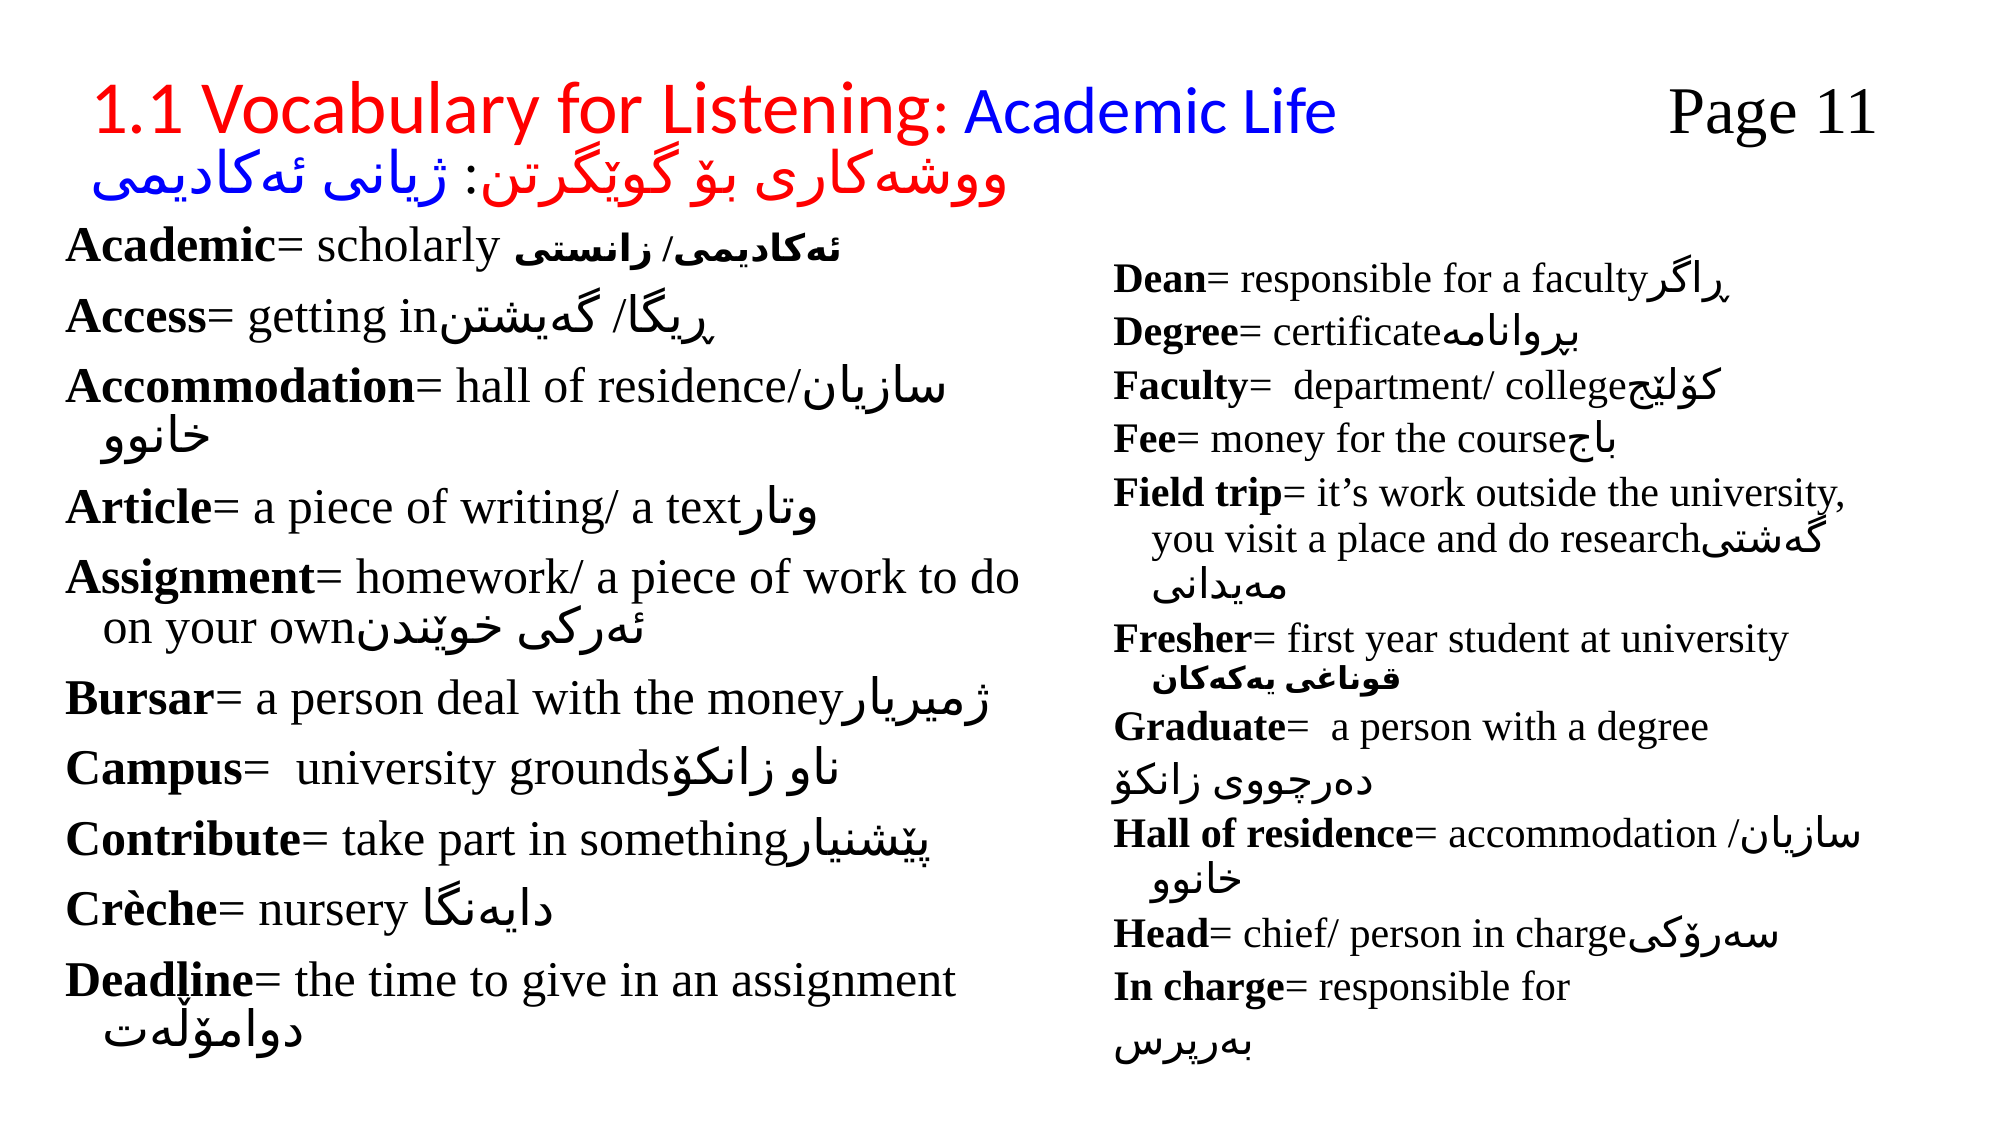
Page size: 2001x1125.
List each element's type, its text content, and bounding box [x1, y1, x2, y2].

title 1.1 Vocabulary for Listening: Academic Life Page 11 ووشەکاری بۆ گوێگرتن: ژيانی ئەکاديمی [75, 45, 1900, 238]
list Academic= scholarly ئەکادیمی/ زانستی Access= getting inڕیگا/ گەیشتن Accommodation= hall of residenceسازیان/ خانوو Article= a piece of writing/ a textوتار Assignment= homework/ a piece of work to do on your ownئەرکی خوێندن Bursar= a person deal with the moneyژمیریار Campus= university groundsناو زانکۆ Contribute= take part in somethingپێشنیار Crèche= nursery دایەنگا Deadline= the time to give in an assignment دوامۆڵەت [50, 214, 1068, 1078]
text_box Dean= responsible for a facultyڕاگر Degree= certificateبڕوانامە Faculty= department/ collegeکۆلێج Fee= money for the courseباج Field trip= it’s work outside the university, you visit a place and do researchگەشتی مەیدانی Fresher= first year student at university قوناغی یەکەکان Graduate= a person with a degree دەرچووی زانکۆ Hall of residence= accommodation سازیان/ خانوو Head= chief/ person in chargeسەرۆکی In charge= responsible for بەرپرس [1082, 247, 1895, 1073]
